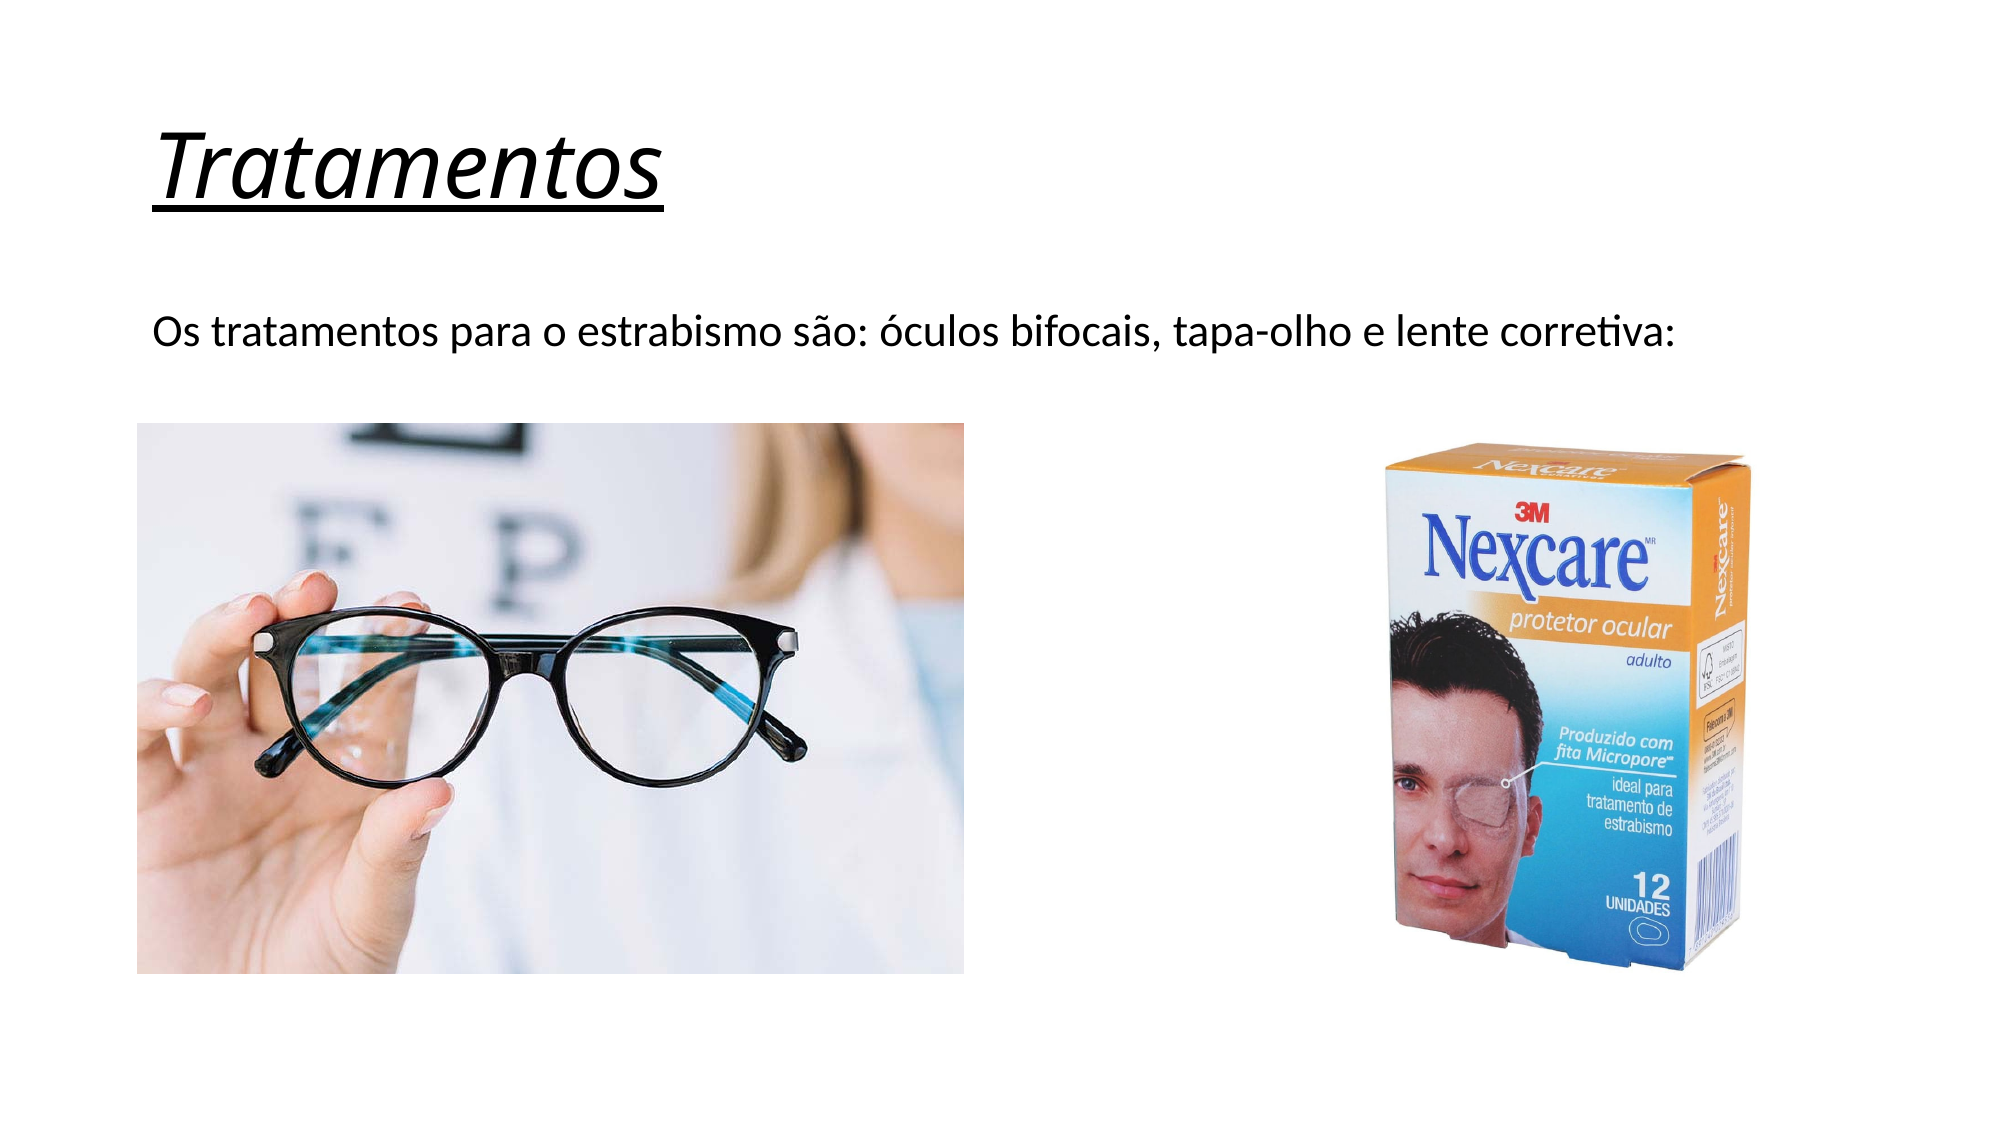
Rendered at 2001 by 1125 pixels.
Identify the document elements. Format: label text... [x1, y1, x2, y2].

picture [1299, 423, 1863, 986]
title Tratamentos [137, 59, 1863, 278]
picture [137, 423, 964, 974]
list Os tratamentos para o estrabismo são: óculos bifocais, tapa-olho e lente corretiva: [137, 299, 1863, 1014]
